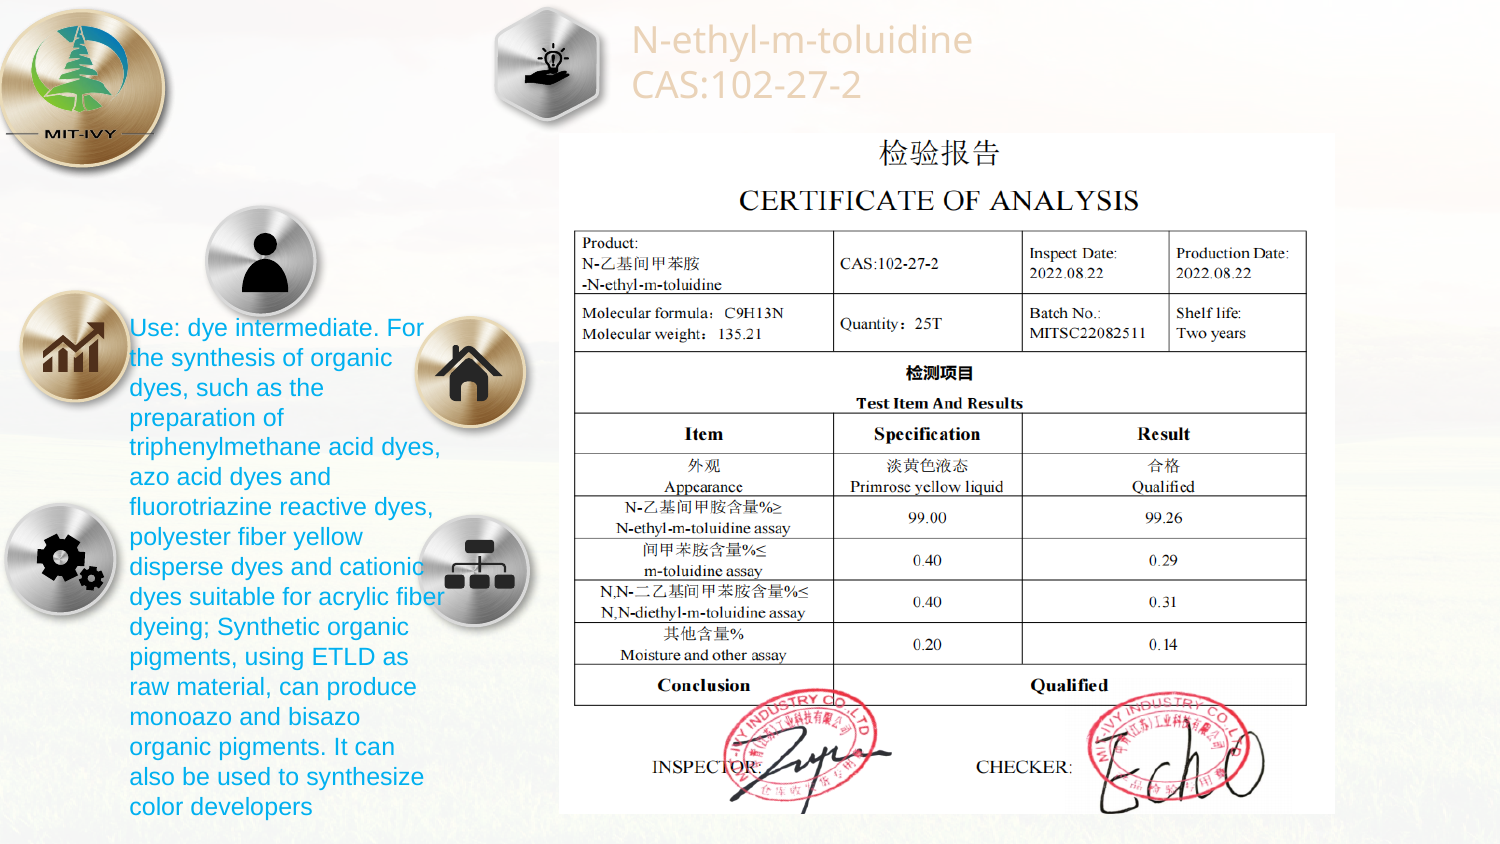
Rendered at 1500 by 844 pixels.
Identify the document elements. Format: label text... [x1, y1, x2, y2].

text_box [461, 574, 465, 589]
text_box [465, 539, 495, 554]
text_box [204, 204, 318, 303]
text_box [461, 514, 531, 628]
text_box [240, 230, 291, 295]
picture [0, 20, 170, 151]
text_box [18, 289, 114, 404]
text_box [34, 531, 107, 593]
text_box [461, 315, 527, 429]
text_box [469, 574, 490, 589]
text_box [461, 357, 489, 402]
text_box [58, 347, 68, 372]
text_box [45, 160, 119, 168]
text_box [495, 8, 599, 120]
text_box N-ethyl-m-toluidine CAS:102-27-2 [620, 10, 1414, 134]
text_box Use: dye intermediate. For the synthesis of organic dyes, such as the preparation of triphenylmethane acid dyes, azo acid dyes and fluorotriazine reactive dyes, polyester fiber yellow disperse dyes and cationic dyes suitable for acrylic fiber dyeing; Synthetic organic pigments, using ETLD as raw material, can produce monoazo and bisazo organic pigments. It can also be used to synthesize color developers [114, 303, 461, 828]
text_box [461, 556, 507, 573]
text_box [461, 345, 503, 377]
text_box [494, 574, 515, 589]
picture [558, 133, 1335, 814]
text_box [42, 8, 122, 18]
text_box [3, 502, 114, 617]
text_box [89, 338, 99, 372]
text_box [43, 356, 53, 372]
text_box [73, 351, 83, 372]
text_box [43, 322, 105, 359]
